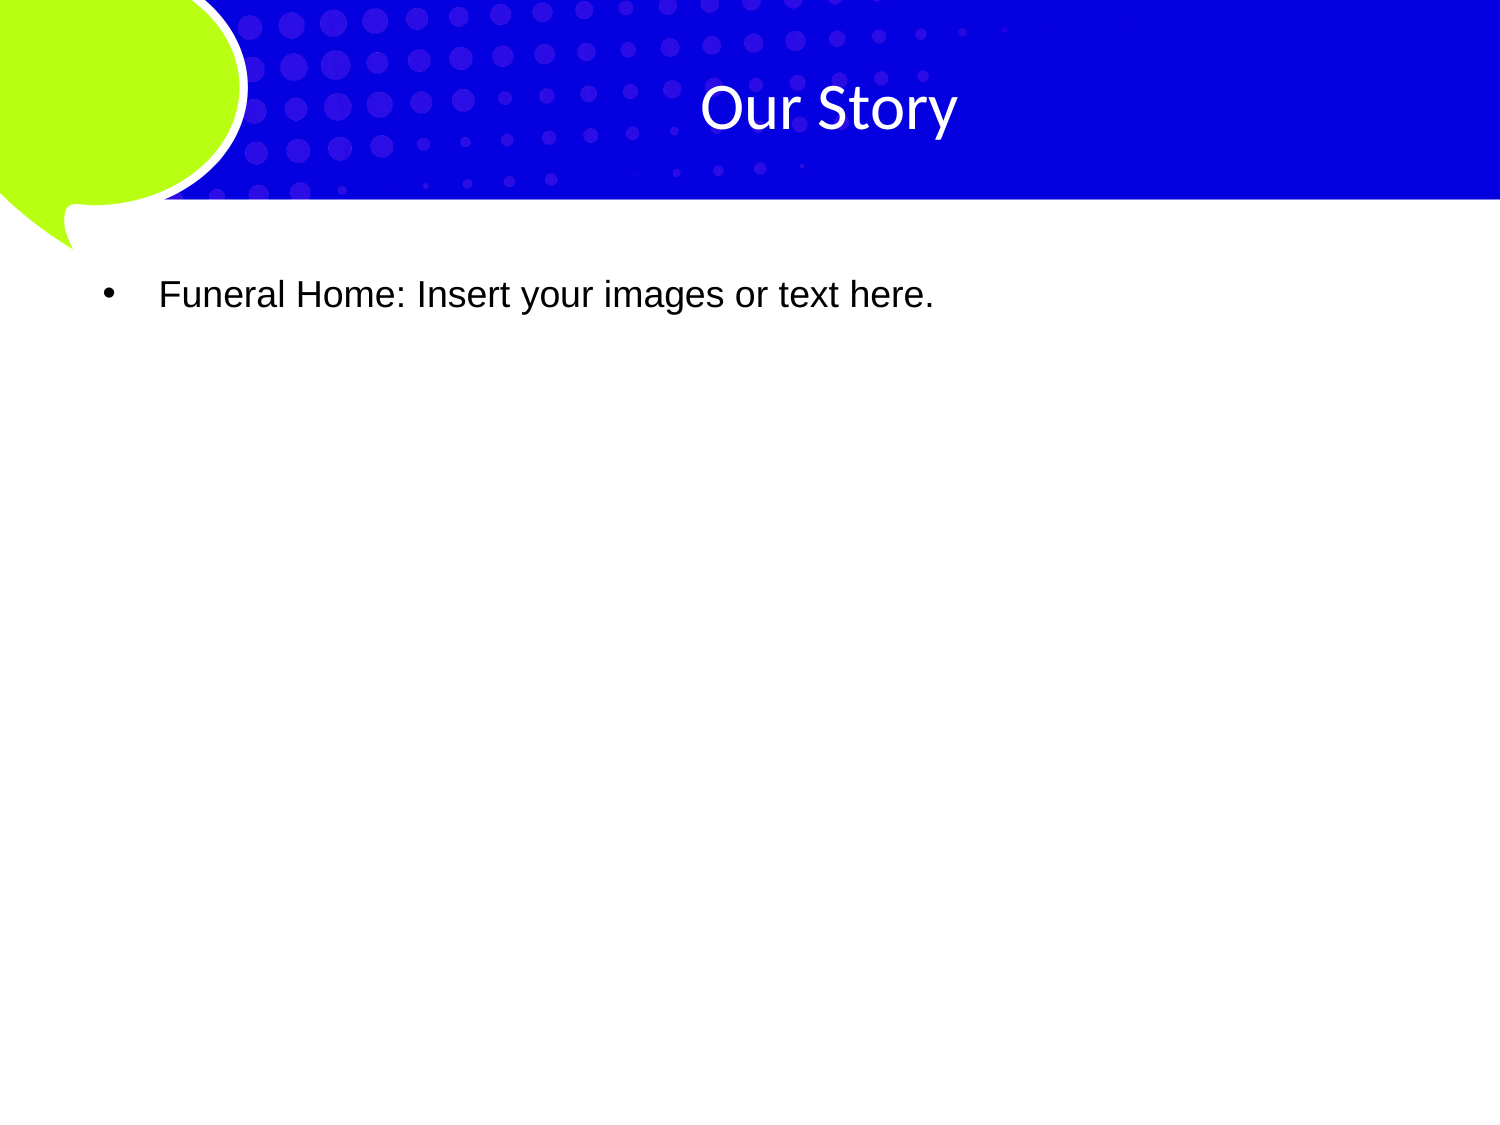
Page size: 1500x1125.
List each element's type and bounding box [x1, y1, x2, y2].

text_box [0, 0, 1500, 1125]
